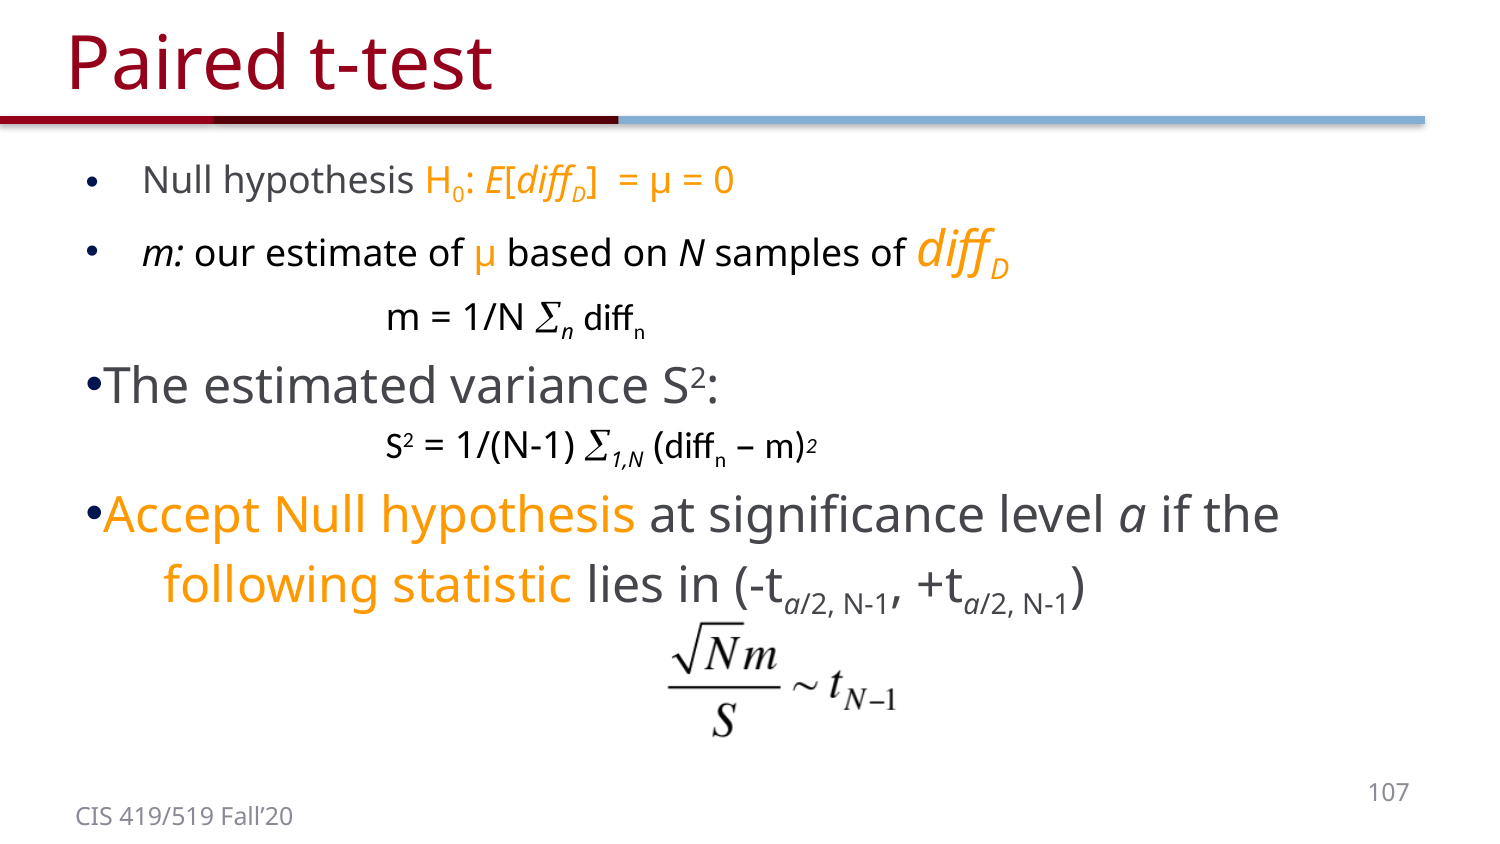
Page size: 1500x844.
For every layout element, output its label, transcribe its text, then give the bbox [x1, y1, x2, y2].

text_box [665, 618, 898, 740]
list Null hypothesis H0: E[diffD] = μ = 0 m: our estimate of μ based on N samples of diffD m = 1/N n diffn The estimated variance S2: S2 = 1/(N-1) 1,N (diffn – m)2 Accept Null hypothesis at significance level a if the following statistic lies in (-ta/2, N-1, +ta/2, N-1) [70, 148, 1421, 754]
title Paired t-test [50, 2, 1401, 117]
slide_number 107 [1074, 770, 1425, 816]
